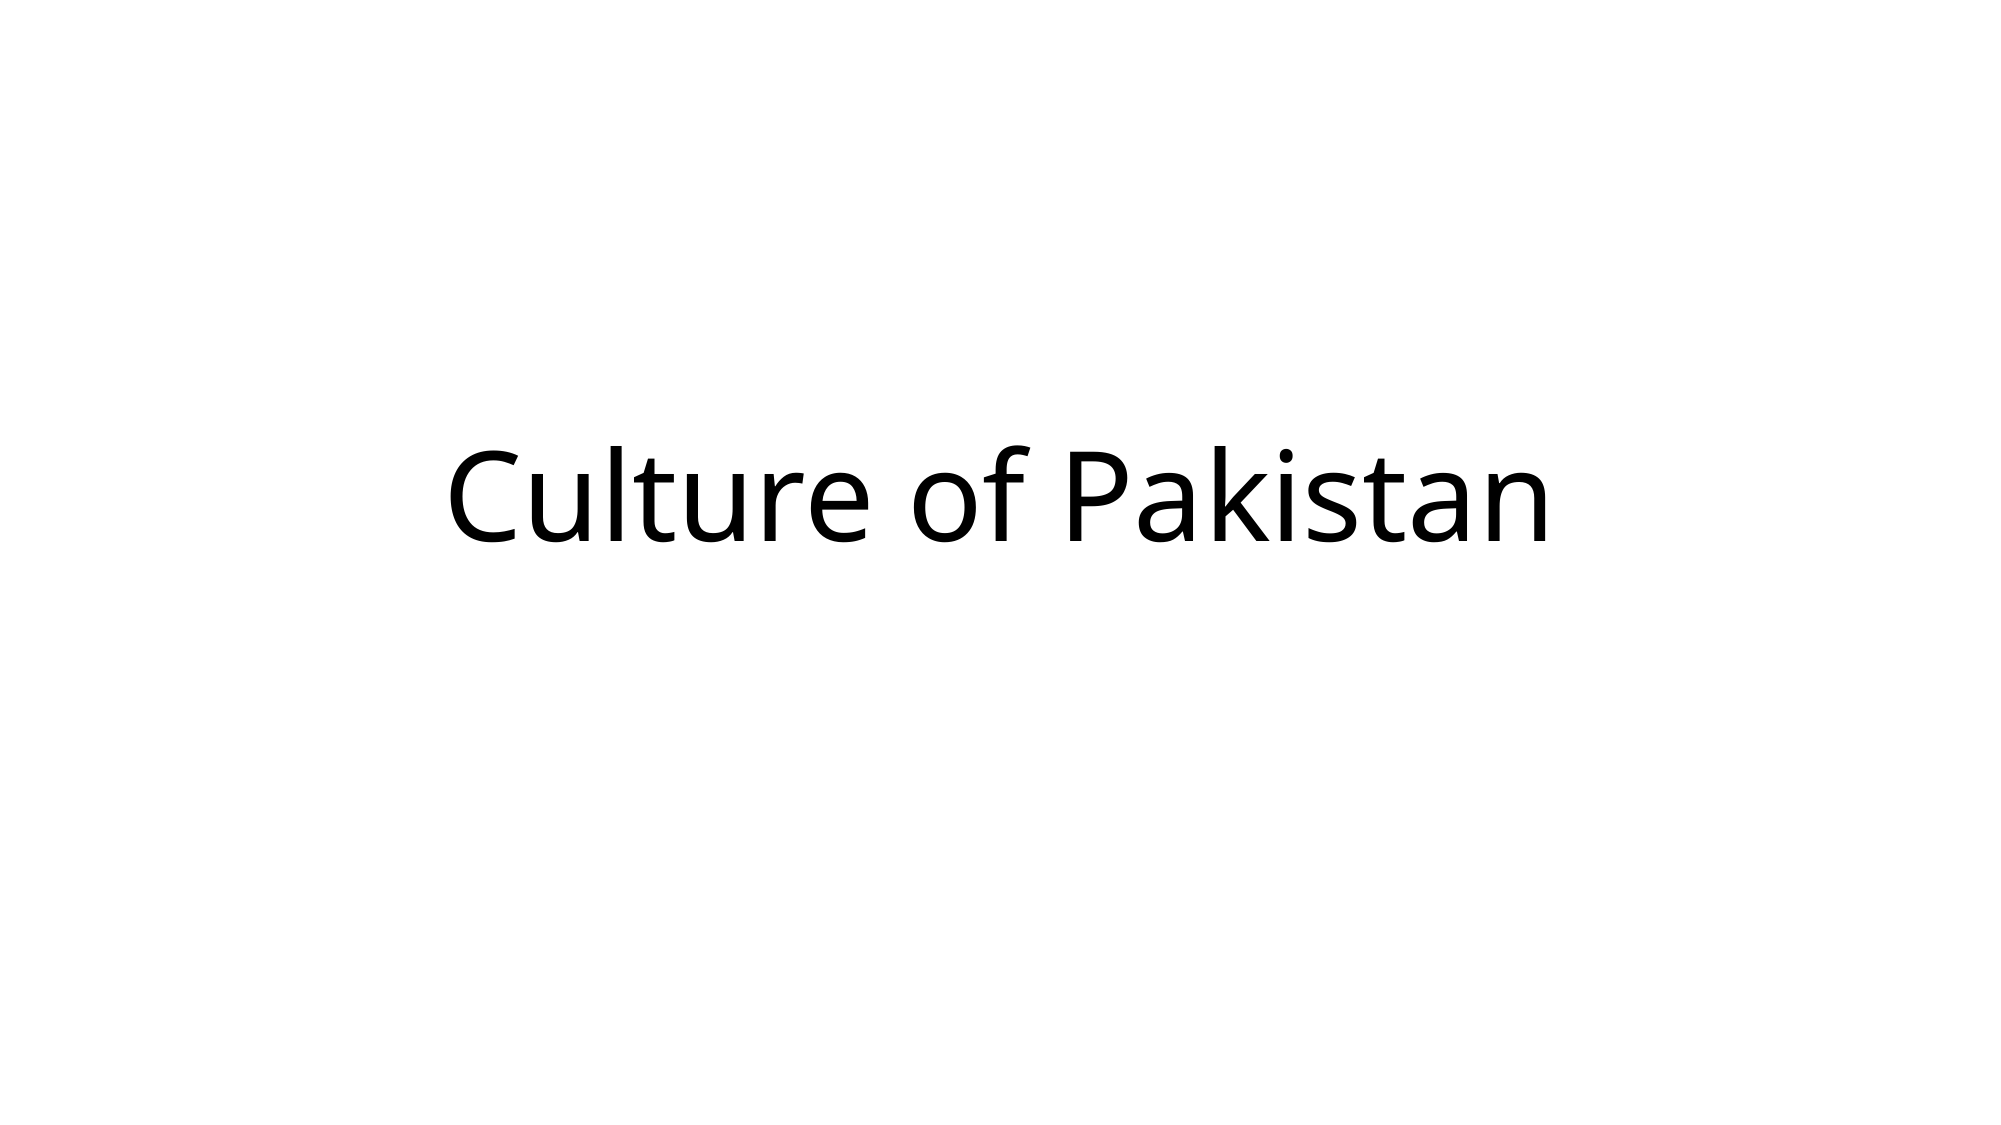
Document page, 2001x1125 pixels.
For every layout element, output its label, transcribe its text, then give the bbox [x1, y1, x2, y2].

title Culture of Pakistan [249, 184, 1750, 576]
